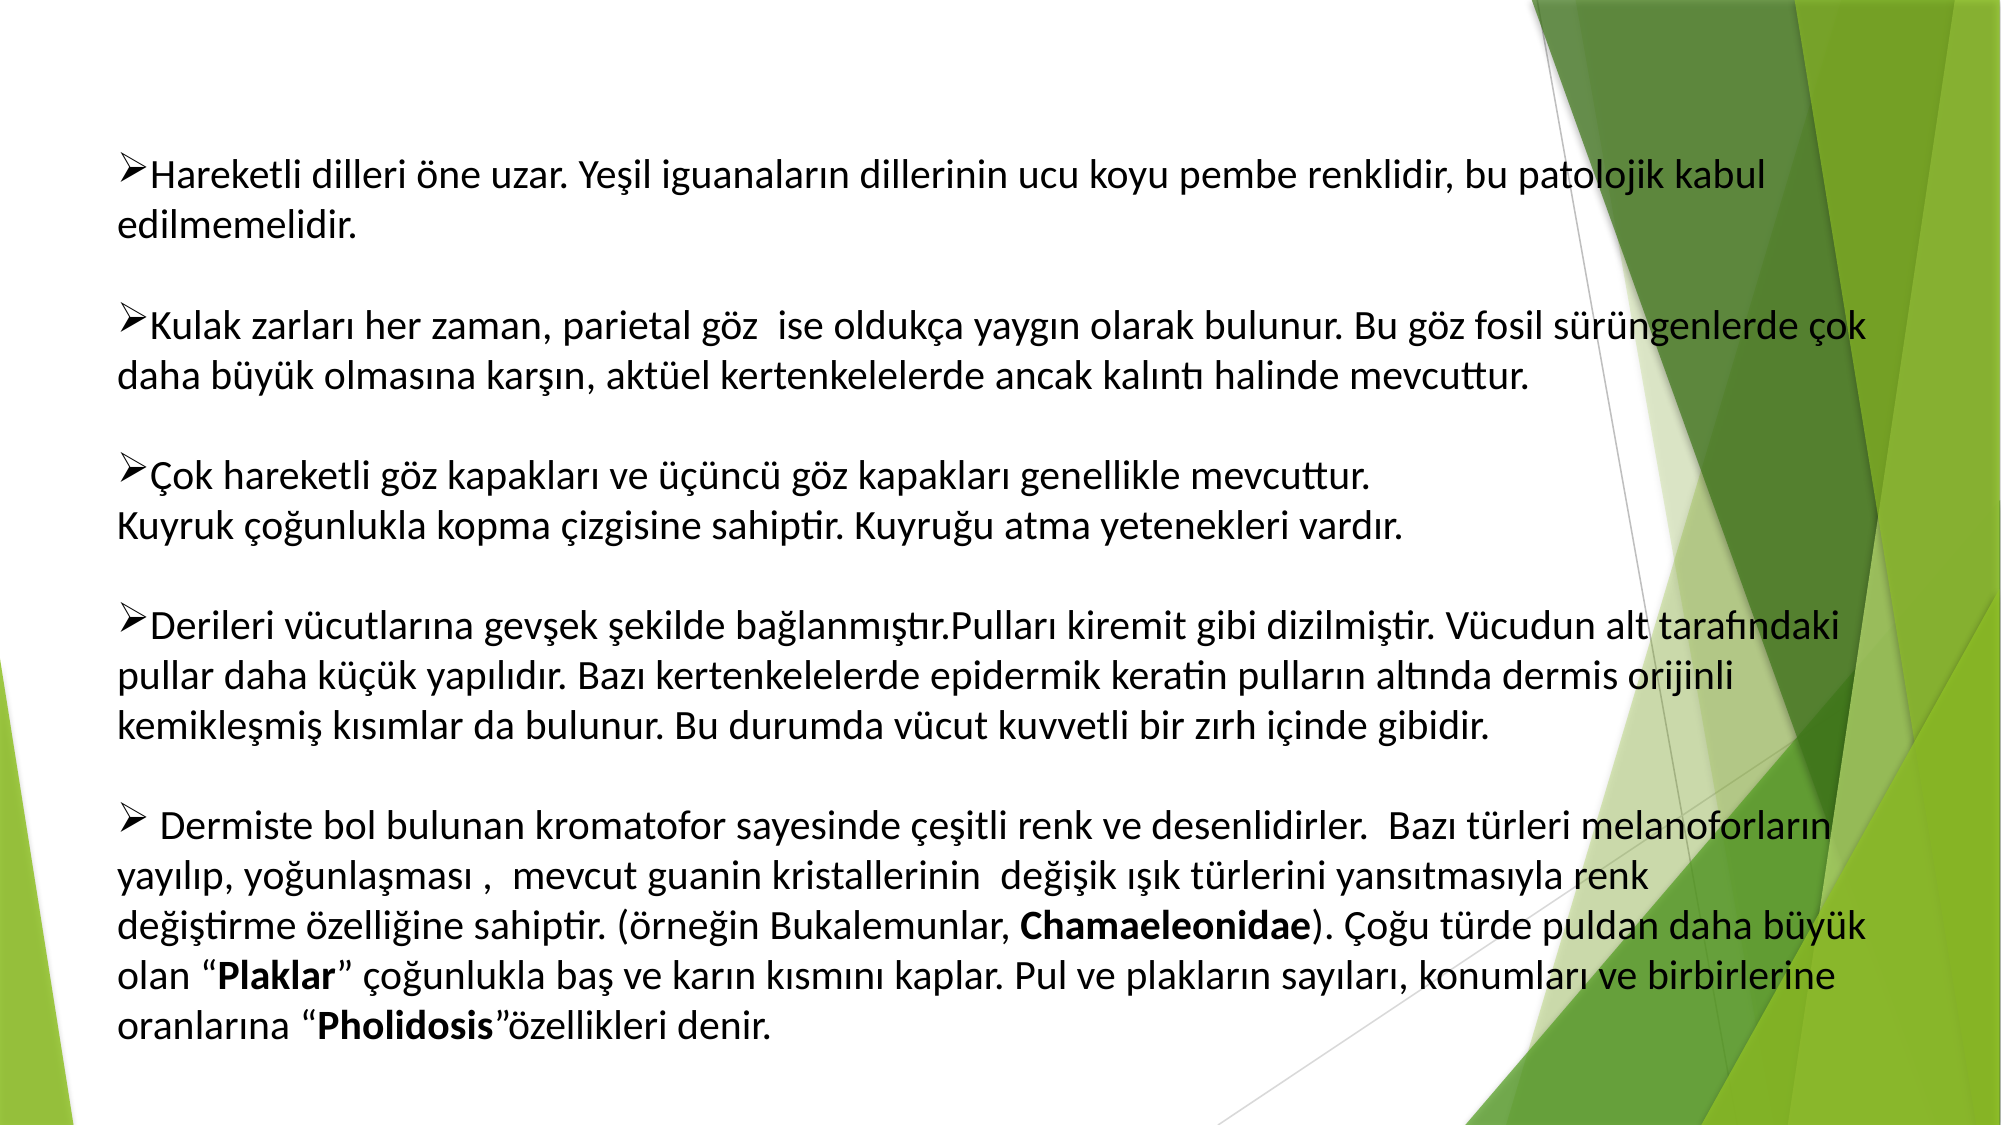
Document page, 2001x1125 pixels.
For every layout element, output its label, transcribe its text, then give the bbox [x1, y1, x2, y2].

text_box Hareketli dilleri öne uzar. Yeşil iguanaların dillerinin ucu koyu pembe renklidir, bu patolojik kabul edilmemelidir. Kulak zarları her zaman, parietal göz ise oldukça yaygın olarak bulunur. Bu göz fosil sürüngenlerde çok daha büyük olmasına karşın, aktüel kertenkelelerde ancak kalıntı halinde mevcuttur. Çok hareketli göz kapakları ve üçüncü göz kapakları genellikle mevcuttur. Kuyruk çoğunlukla kopma çizgisine sahiptir. Kuyruğu atma yetenekleri vardır. Derileri vücutlarına gevşek şekilde bağlanmıştır.Pulları kiremit gibi dizilmiştir. Vücudun alt tarafındaki pullar daha küçük yapılıdır. Bazı kertenkelelerde epidermik keratin pulların altında dermis orijinli kemikleşmiş kısımlar da bulunur. Bu durumda vücut kuvvetli bir zırh içinde gibidir. Dermiste bol bulunan kromatofor sayesinde çeşitli renk ve desenlidirler. Bazı türleri melanoforların yayılıp, yoğunlaşması , mevcut guanin kristallerinin değişik ışık türlerini yansıtmasıyla renk değiştirme özelliğine sahiptir. (örneğin Bukalemunlar, Chamaeleonidae). Çoğu türde puldan daha büyük olan “Plaklar” çoğunlukla baş ve karın kısmını kaplar. Pul ve plakların sayıları, konumları ve birbirlerine oranlarına “Pholidosis”özellikleri denir. [102, 89, 1922, 1106]
